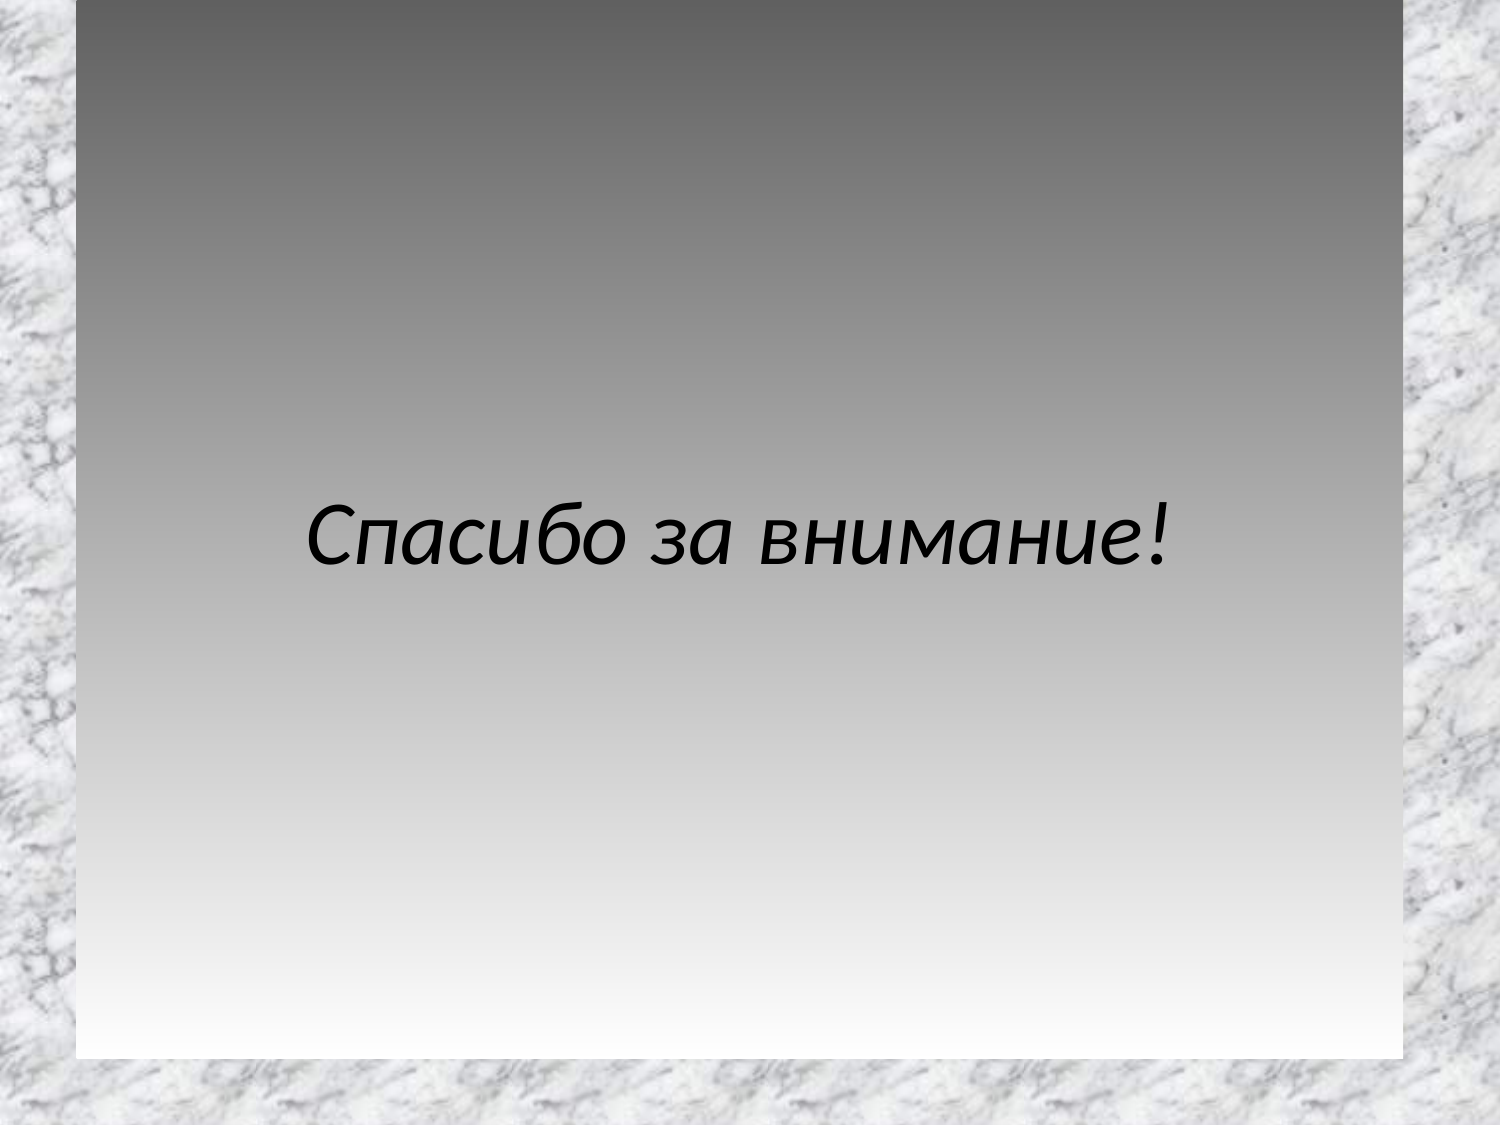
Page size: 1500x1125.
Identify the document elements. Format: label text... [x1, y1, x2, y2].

title Спасибо за внимание! [76, 0, 1404, 1059]
picture [0, 0, 1500, 1125]
